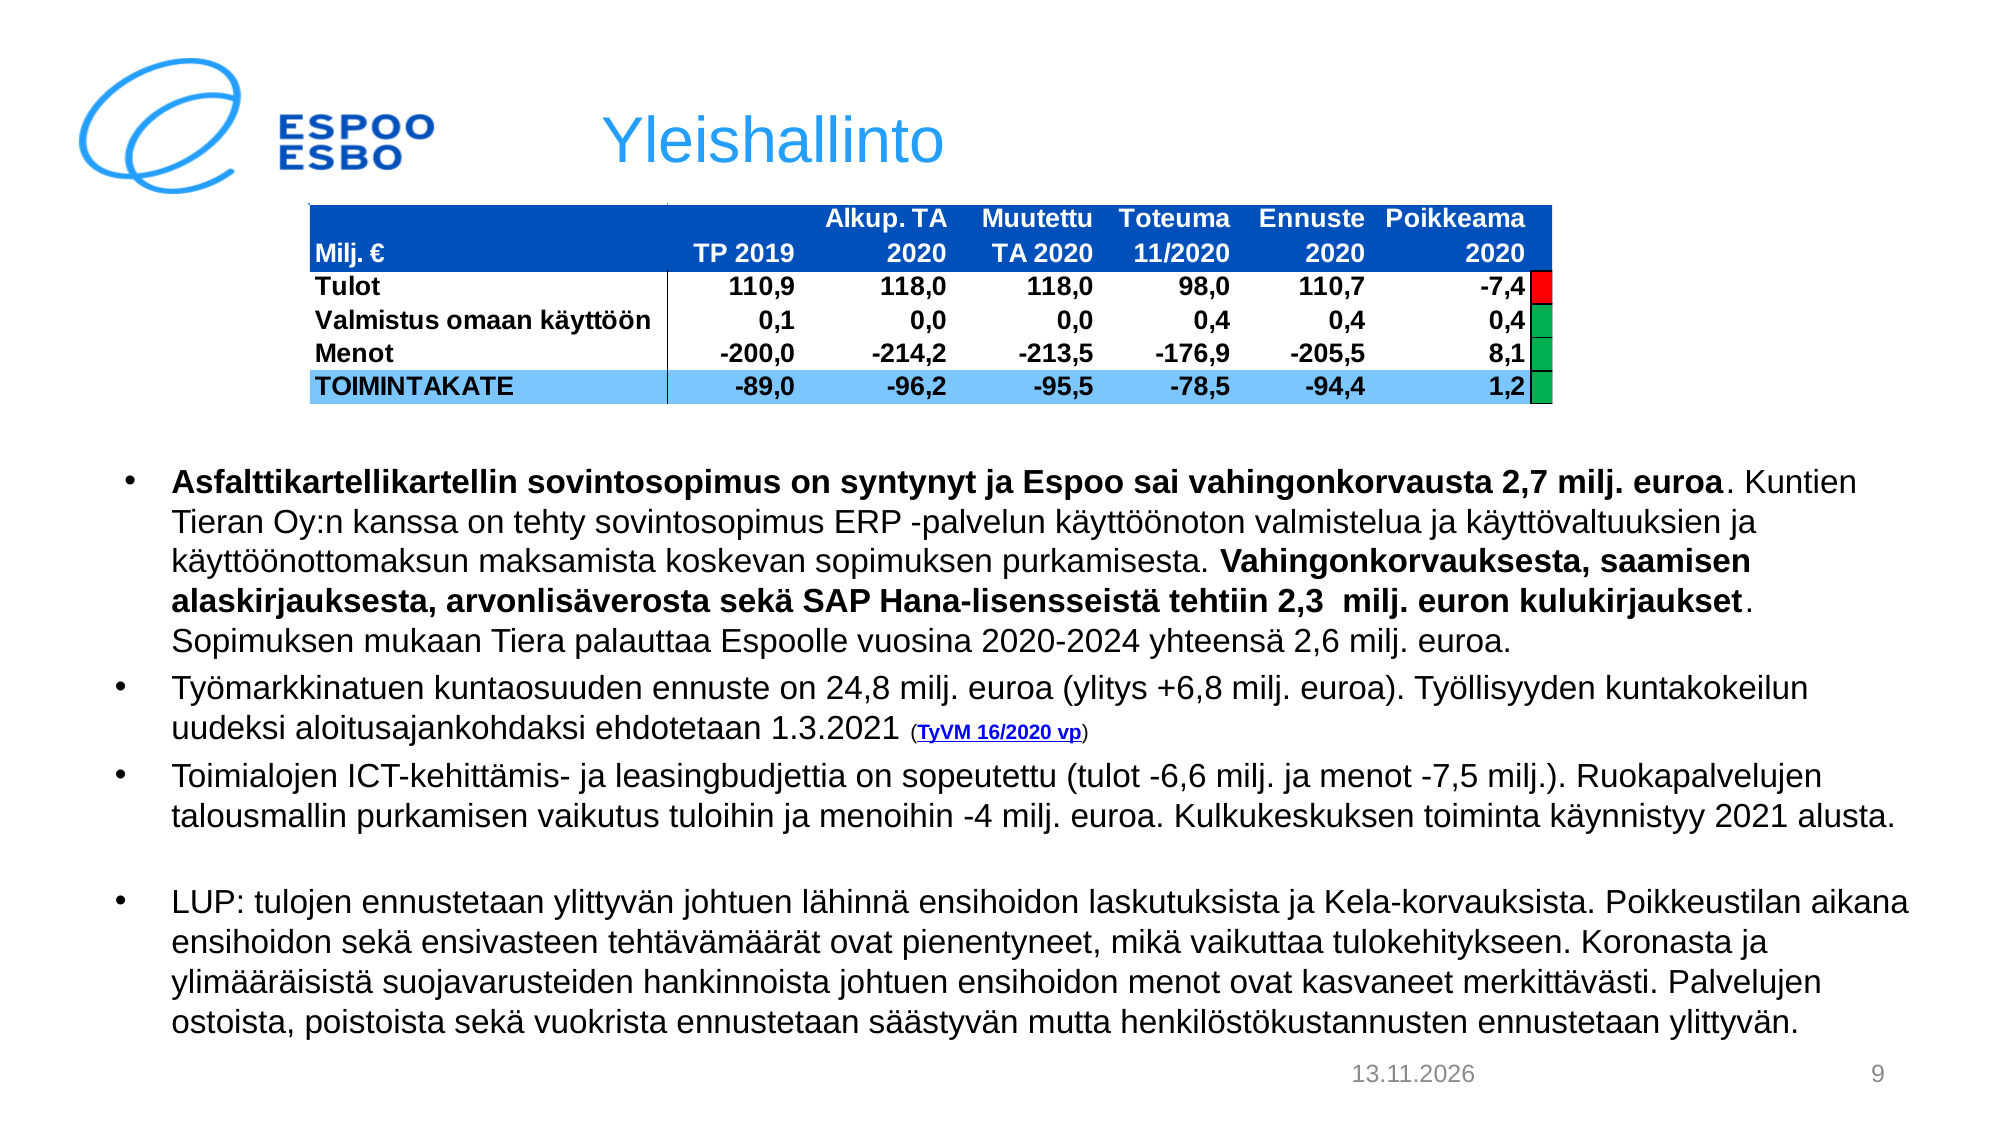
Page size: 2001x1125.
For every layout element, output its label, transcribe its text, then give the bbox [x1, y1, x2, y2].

title Yleishallinto [586, 90, 1750, 278]
slide_number 9 [1677, 1042, 1900, 1103]
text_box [307, 203, 1555, 406]
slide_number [1336, 1042, 1615, 1103]
picture [39, 29, 473, 224]
list Asfalttikartellikartellin sovintosopimus on syntynyt ja Espoo sai vahingonkorvausta 2,7 milj. euroa. Kuntien Tieran Oy:n kanssa on tehty sovintosopimus ERP -palvelun käyttöönoton valmistelua ja käyttövaltuuksien ja käyttöönottomaksun maksamista koskevan sopimuksen purkamisesta. Vahingonkorvauksesta, saamisen alaskirjauksesta, arvonlisäverosta sekä SAP Hana-lisensseistä tehtiin 2,3 milj. euron kulukirjaukset. Sopimuksen mukaan Tiera palauttaa Espoolle vuosina 2020-2024 yhteensä 2,6 milj. euroa. Työmarkkinatuen kuntaosuuden ennuste on 24,8 milj. euroa (ylitys +6,8 milj. euroa). Työllisyyden kuntakokeilun uudeksi aloitusajankohdaksi ehdotetaan 1.3.2021 (TyVM 16/2020 vp) Toimialojen ICT-kehittämis- ja leasingbudjettia on sopeutettu (tulot -6,6 milj. ja menot -7,5 milj.). Ruokapalvelujen talousmallin purkamisen vaikutus tuloihin ja menoihin -4 milj. euroa. Kulkukeskuksen toiminta käynnistyy 2021 alusta. LUP: tulojen ennustetaan ylittyvän johtuen lähinnä ensihoidon laskutuksista ja Kela-korvauksista. Poikkeustilan aikana ensihoidon sekä ensivasteen tehtävämäärät ovat pienentyneet, mikä vaikuttaa tulokehitykseen. Koronasta ja ylimääräisistä suojavarusteiden hankinnoista johtuen ensihoidon menot ovat kasvaneet merkittävästi. Palvelujen ostoista, poistoista sekä vuokrista ennustetaan säästyvän mutta henkilöstökustannusten ennustetaan ylittyvän. [99, 452, 1930, 1043]
